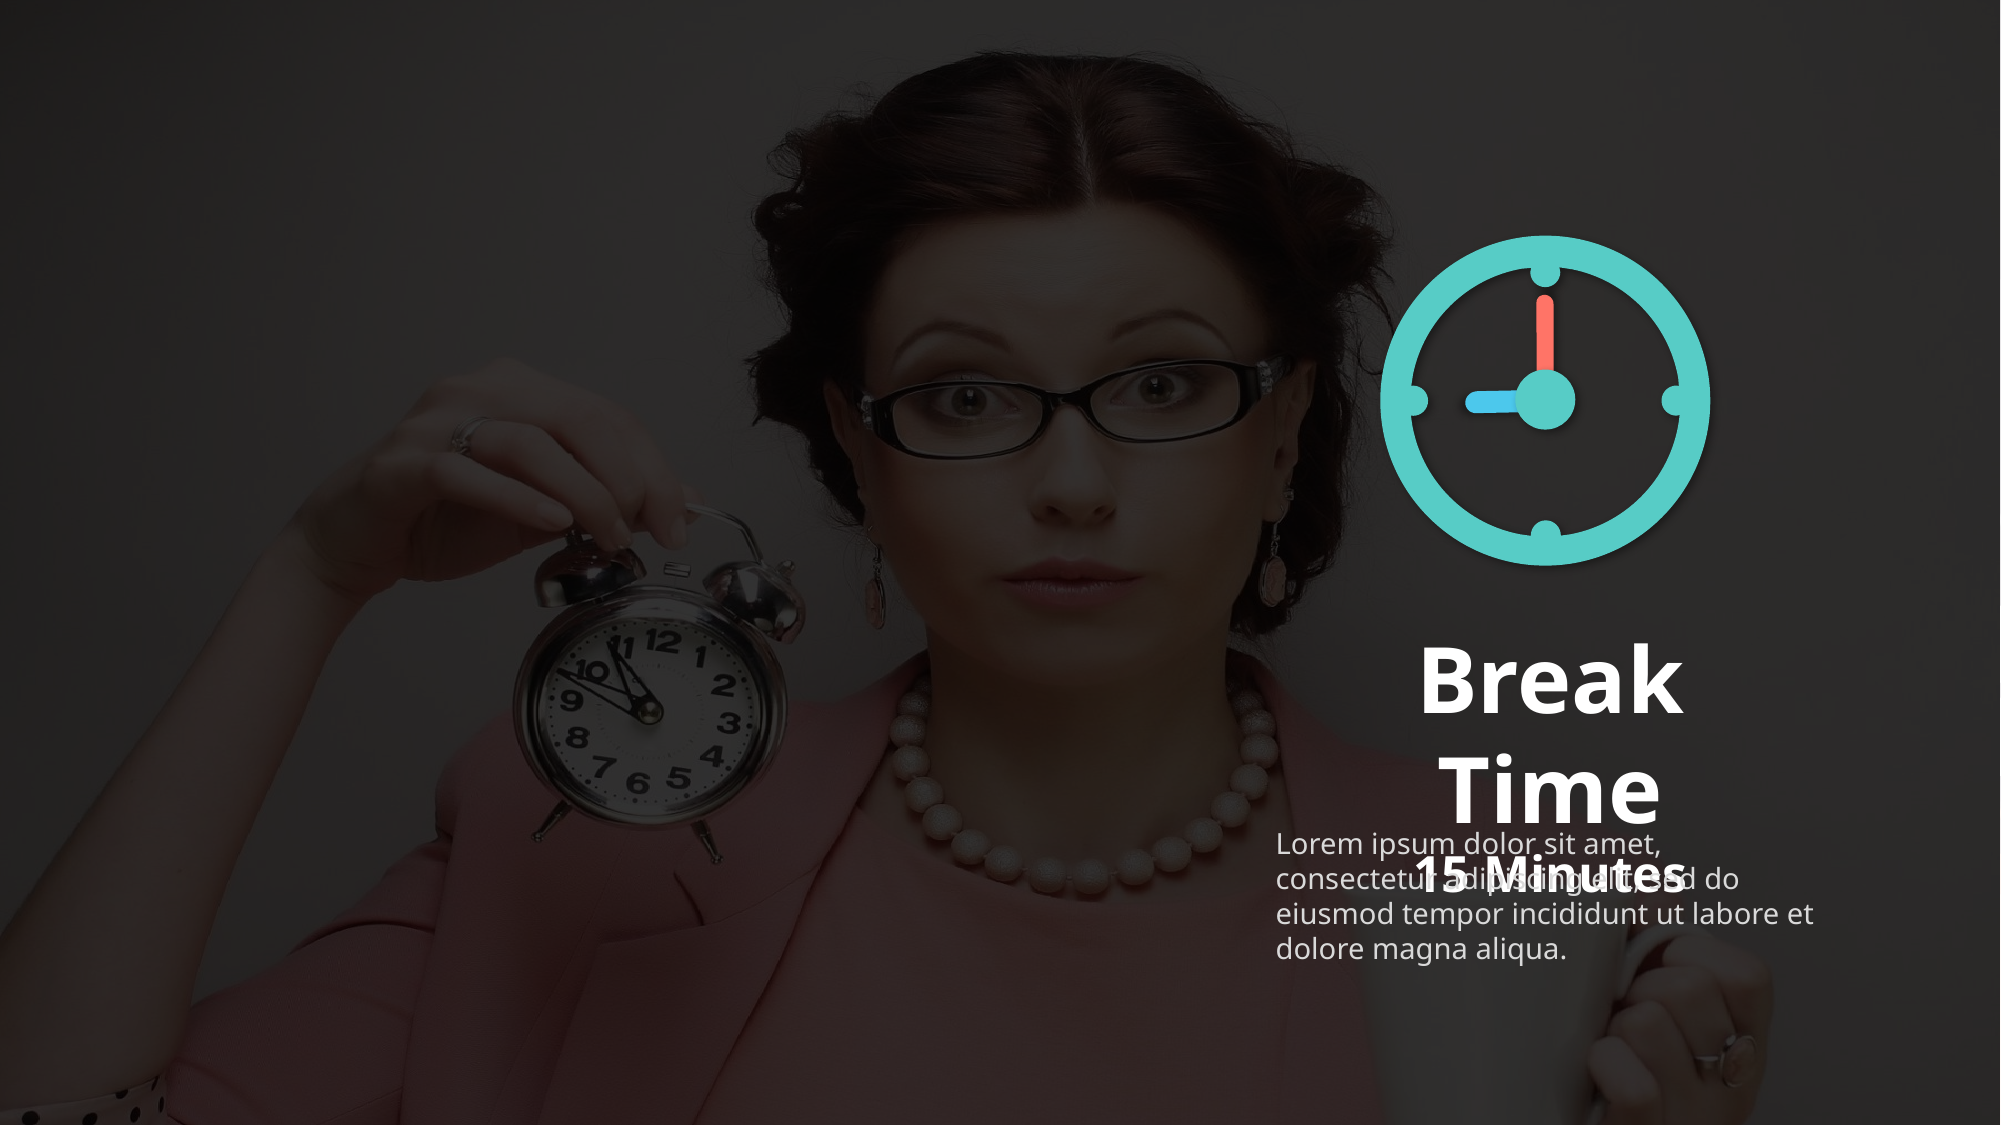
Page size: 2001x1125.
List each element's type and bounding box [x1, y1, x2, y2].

text_box [1495, 306, 1583, 368]
text_box [1260, 614, 1831, 939]
text_box [0, 0, 2000, 1125]
text_box [1379, 234, 1712, 567]
text_box [1495, 422, 1583, 503]
text_box [1466, 368, 1634, 422]
